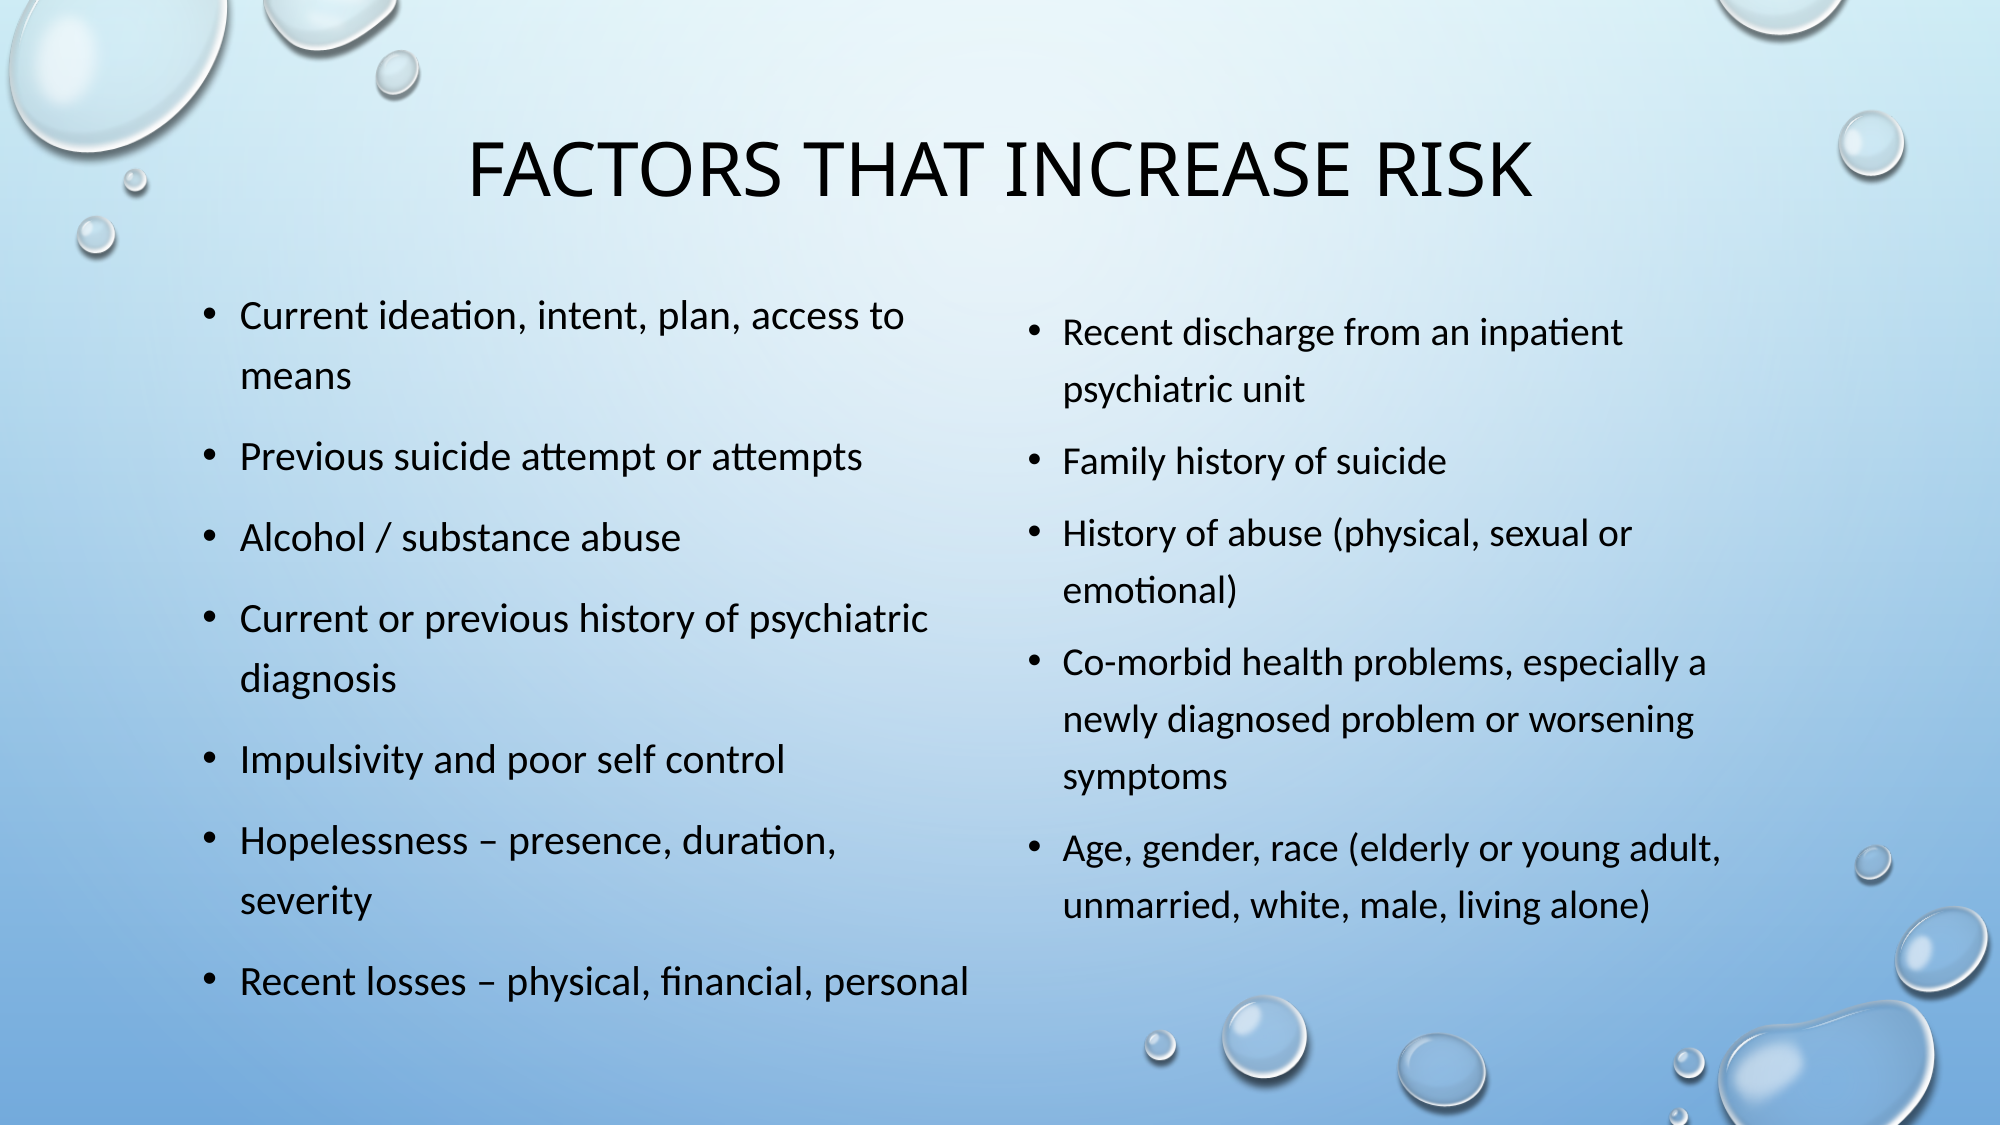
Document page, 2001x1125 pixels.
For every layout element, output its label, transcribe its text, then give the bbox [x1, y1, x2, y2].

title Factors that increase risk [149, 41, 1851, 304]
list Recent discharge from an inpatient psychiatric unit Family history of suicide History of abuse (physical, sexual or emotional) Co-morbid health problems, especially a newly diagnosed problem or worsening symptoms Age, gender, race (elderly or young adult, unmarried, white, male, living alone) [1012, 288, 1813, 941]
list Current ideation, intent, plan, access to means Previous suicide attempt or attempts Alcohol / substance abuse Current or previous history of psychiatric diagnosis Impulsivity and poor self control Hopelessness – presence, duration, severity Recent losses – physical, financial, personal [187, 270, 988, 1024]
picture [0, 0, 2000, 1125]
